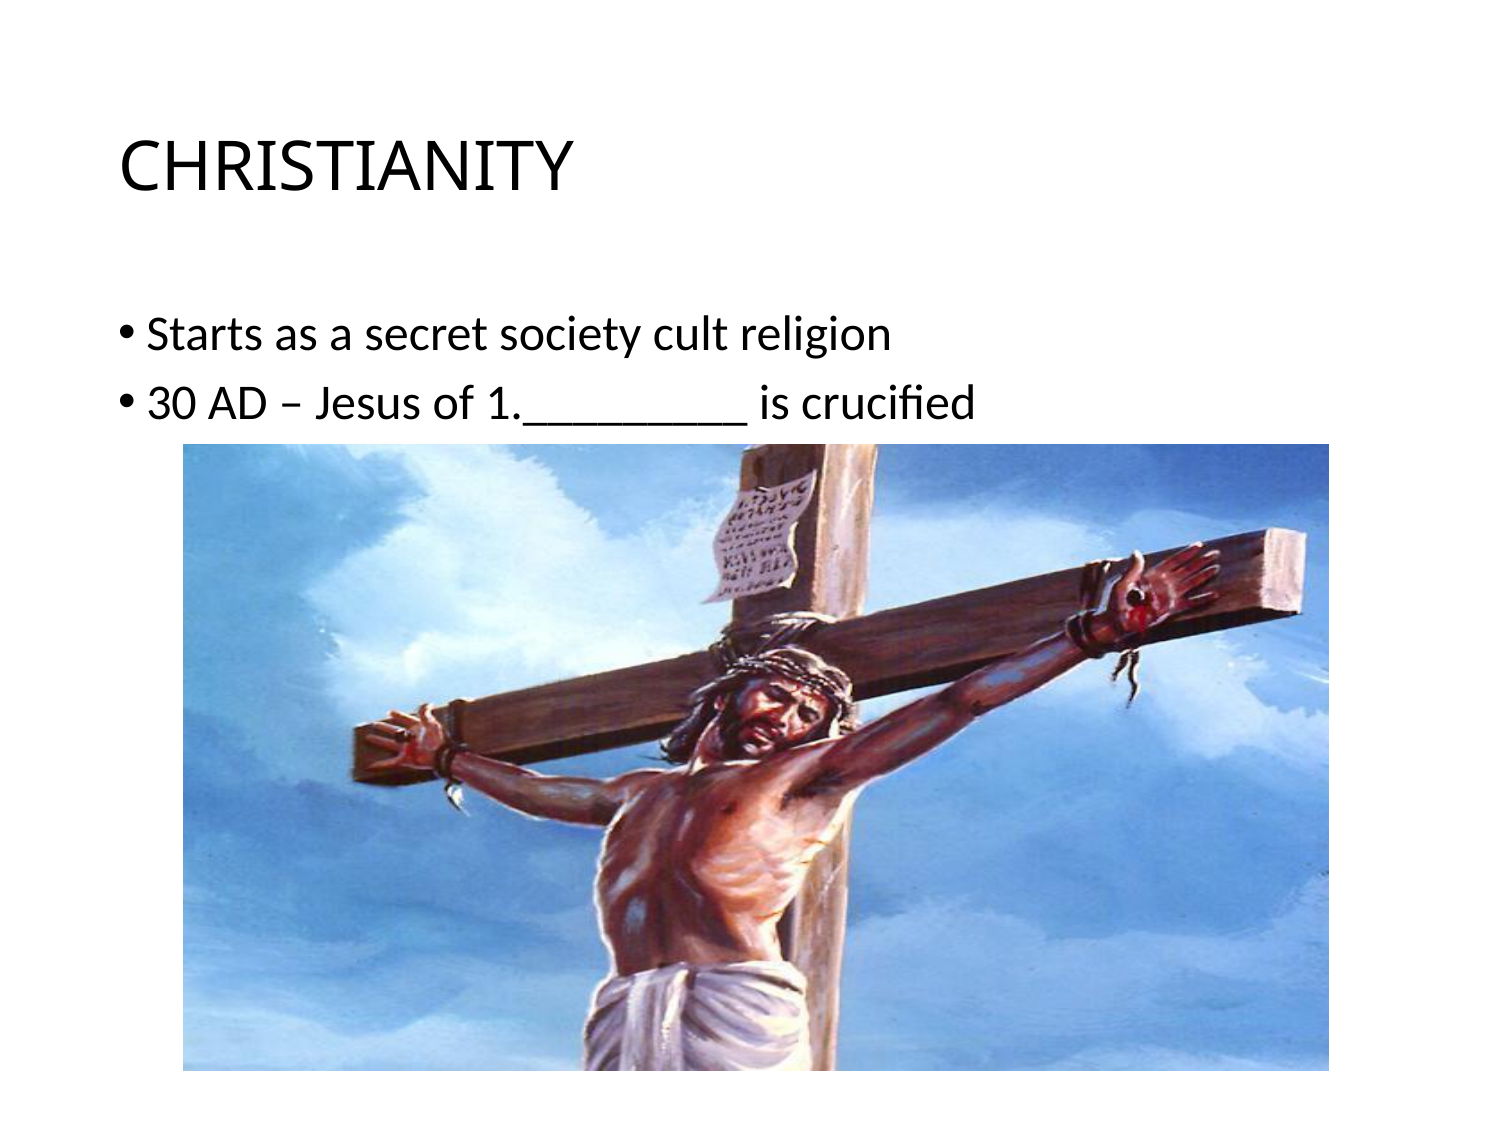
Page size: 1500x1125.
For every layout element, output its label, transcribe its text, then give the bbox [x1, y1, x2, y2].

picture [182, 444, 1329, 1071]
title CHRISTIANITY [103, 59, 1397, 278]
list Starts as a secret society cult religion 30 AD – Jesus of 1._________ is crucified [103, 299, 1397, 1014]
